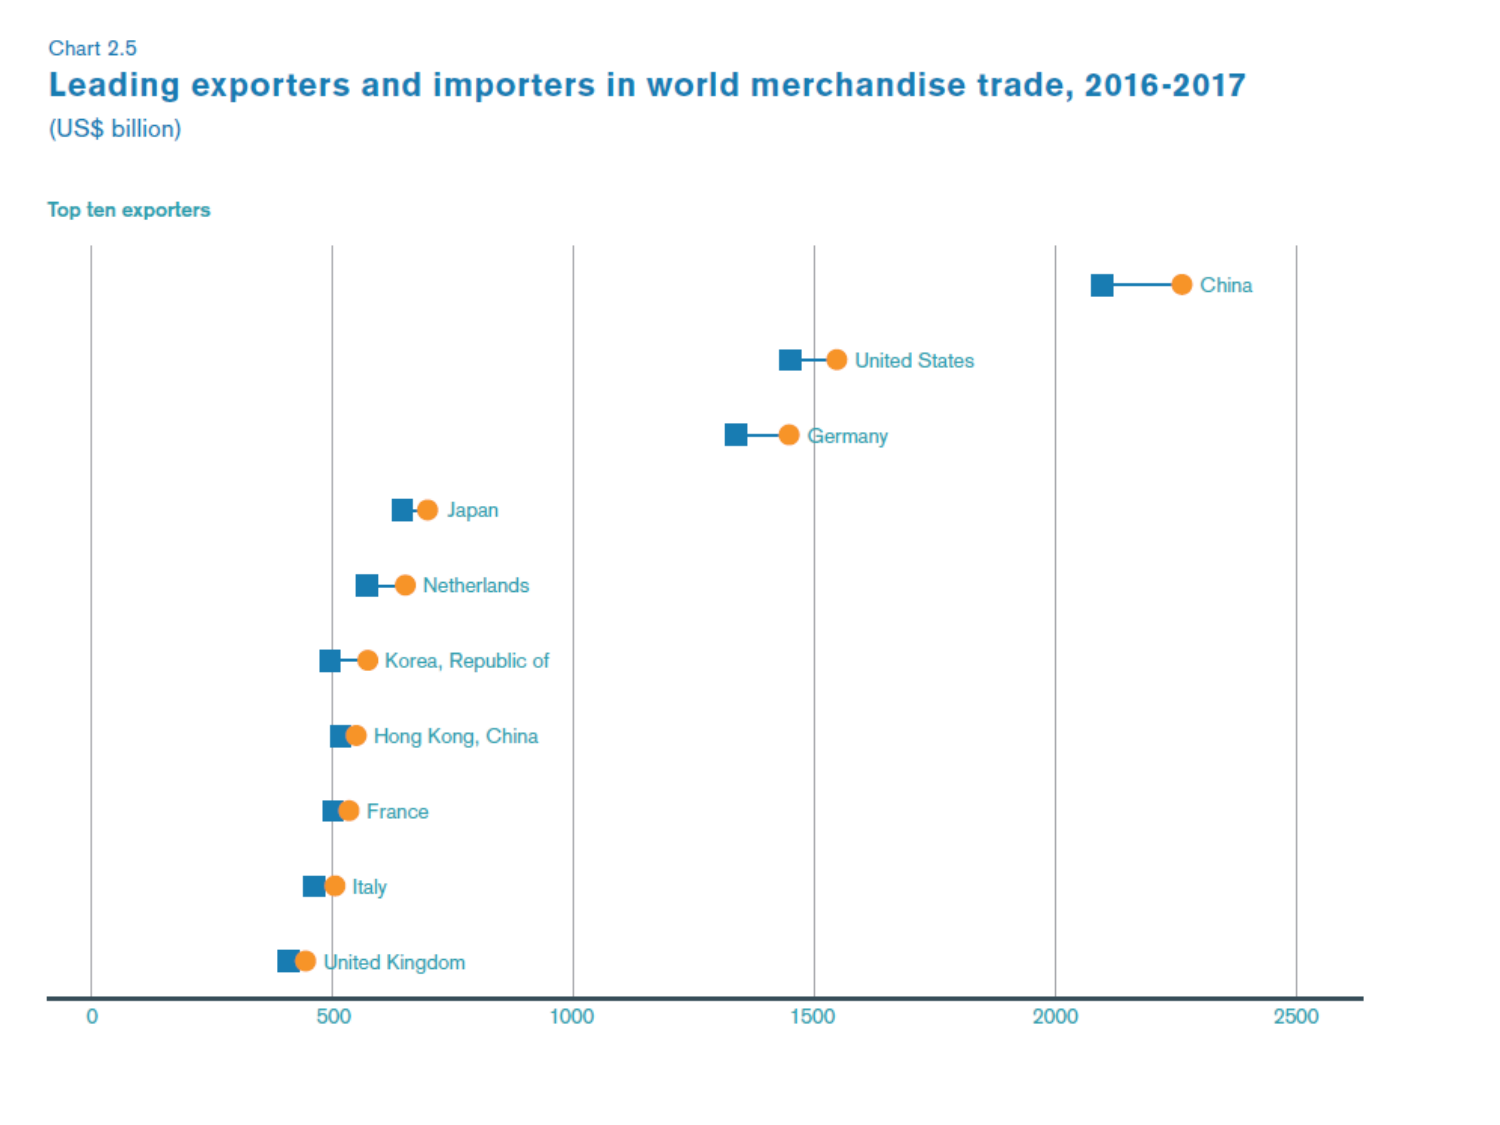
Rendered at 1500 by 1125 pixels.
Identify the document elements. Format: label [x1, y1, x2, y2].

picture [41, 30, 1389, 1051]
